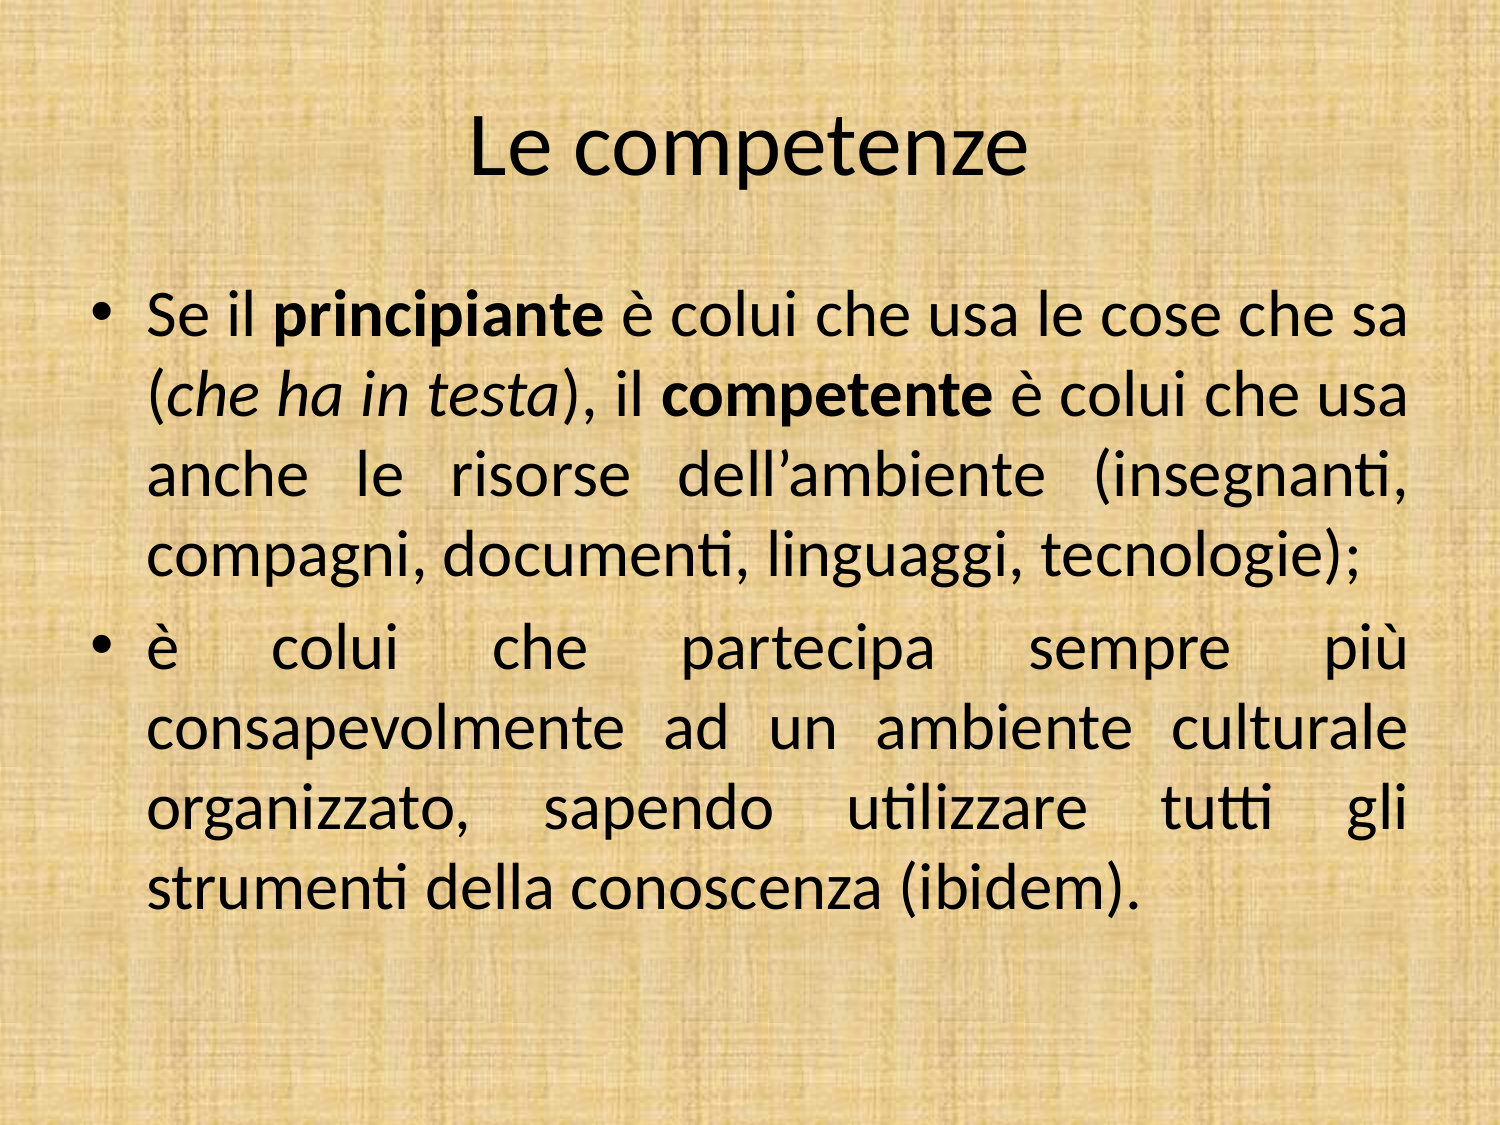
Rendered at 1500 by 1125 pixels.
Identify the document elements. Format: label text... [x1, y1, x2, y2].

picture [0, 0, 1500, 1125]
list Se il principiante è colui che usa le cose che sa (che ha in testa), il competente è colui che usa anche le risorse dell’ambiente (insegnanti, compagni, documenti, linguaggi, tecnologie); è colui che partecipa sempre più consapevolmente ad un ambiente culturale organizzato, sapendo utilizzare tutti gli strumenti della conoscenza (ibidem). [75, 262, 1425, 1005]
title Le competenze [75, 45, 1425, 233]
